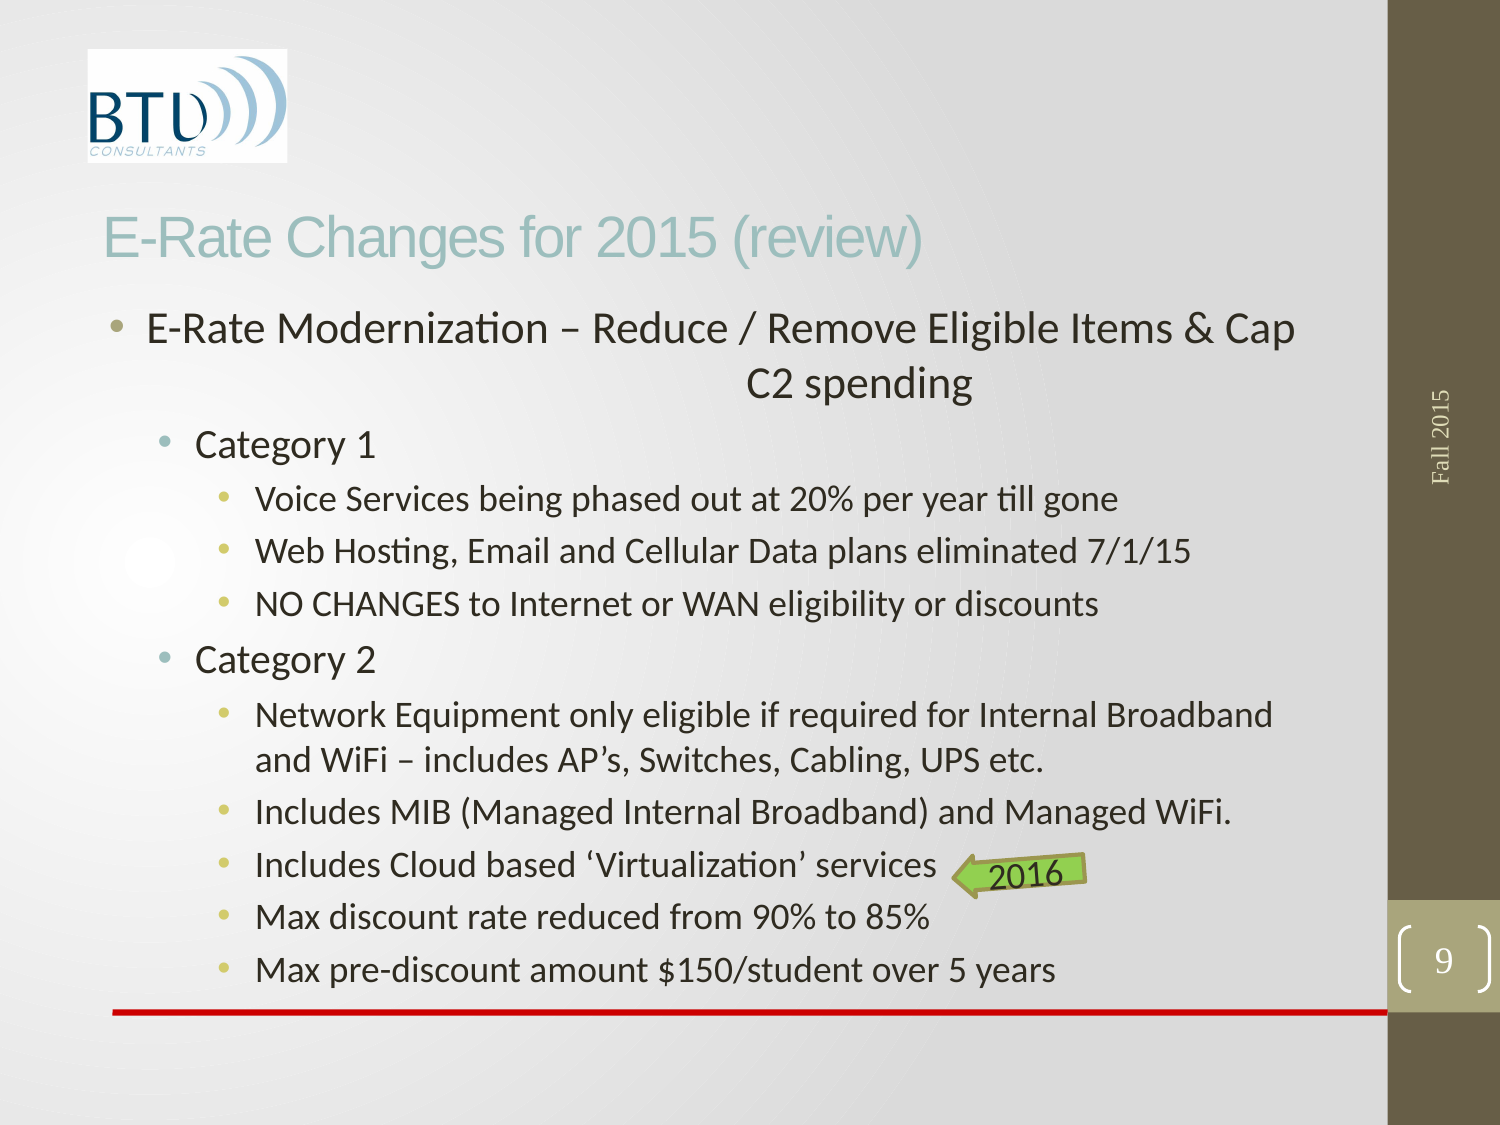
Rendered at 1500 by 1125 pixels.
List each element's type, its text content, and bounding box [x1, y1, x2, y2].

list E-Rate Modernization – Reduce / Remove Eligible Items & Cap C2 spending Category 1 Voice Services being phased out at 20% per year till gone Web Hosting, Email and Cellular Data plans eliminated 7/1/15 NO CHANGES to Internet or WAN eligibility or discounts Category 2 Network Equipment only eligible if required for Internal Broadband and WiFi – includes AP’s, Switches, Cabling, UPS etc. Includes MIB (Managed Internal Broadband) and Managed WiFi. Includes Cloud based ‘Virtualization’ services Max discount rate reduced from 90% to 85% Max pre-discount amount $150/student over 5 years [75, 290, 1325, 970]
slide_number Fall 2015 [1408, 100, 1469, 501]
text_box 2016 [951, 852, 1088, 900]
title E-Rate Changes for 2015 (review) [87, 174, 1338, 293]
slide_number 9 [1397, 924, 1492, 994]
